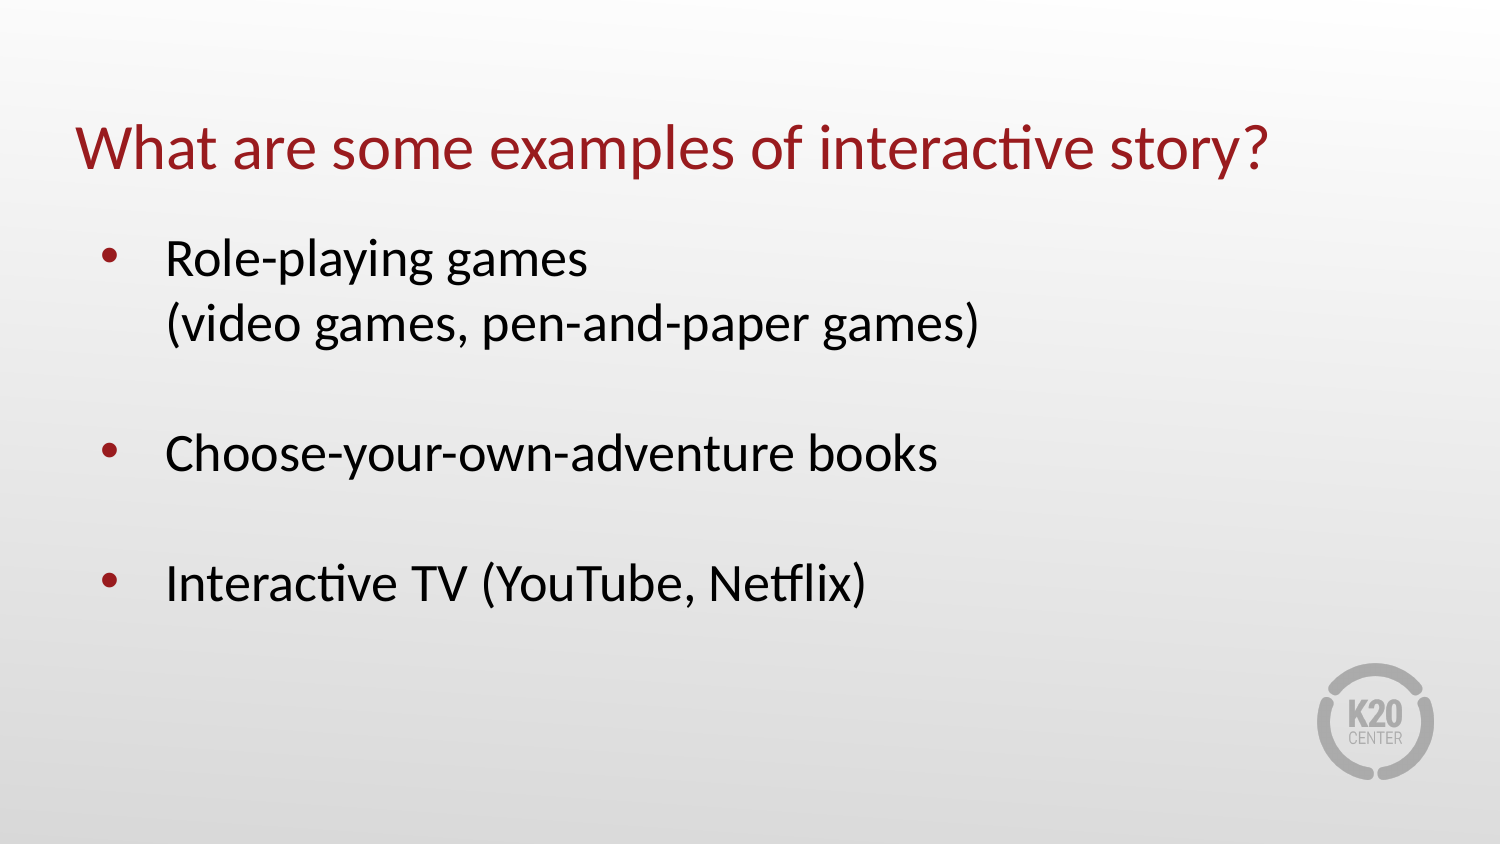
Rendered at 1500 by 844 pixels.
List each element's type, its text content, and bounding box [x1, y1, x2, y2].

picture [1300, 646, 1451, 797]
list Role-playing games (video games, pen-and-paper games) Choose-your-own-adventure books Interactive TV (YouTube, Netflix) [75, 214, 1044, 779]
title What are some examples of interactive story? [75, 41, 1425, 183]
